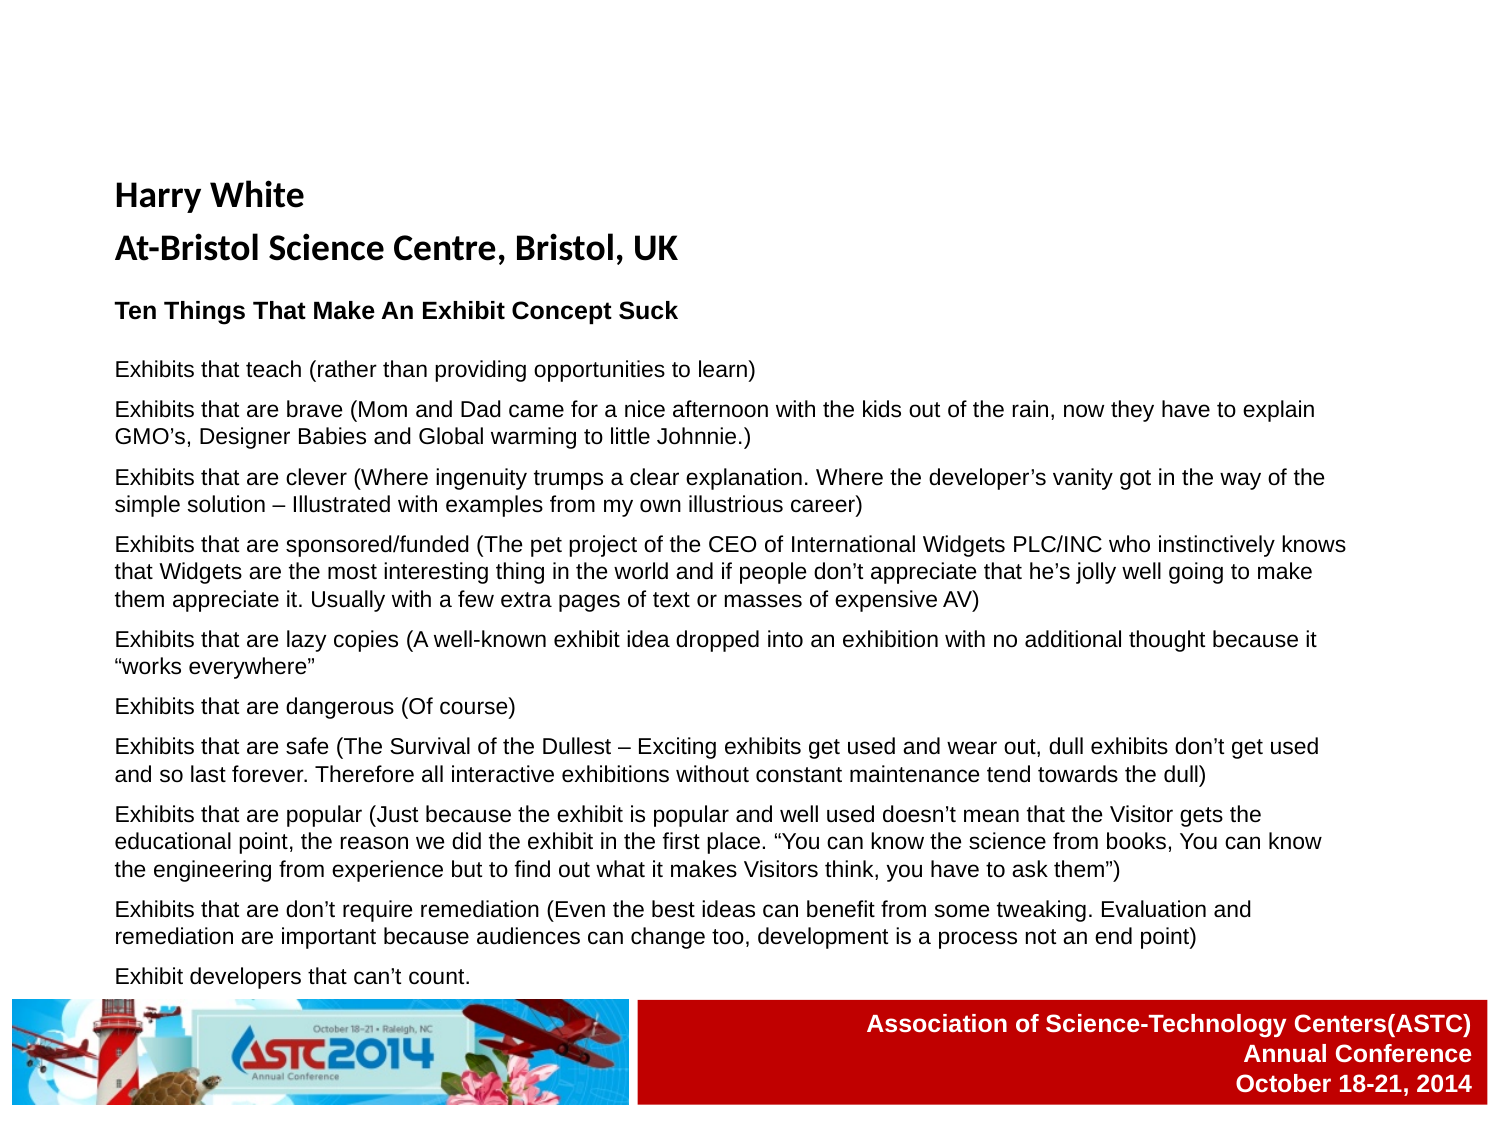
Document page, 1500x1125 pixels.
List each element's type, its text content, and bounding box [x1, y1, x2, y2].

subtitle Harry White At-Bristol Science Centre, Bristol, UK [99, 162, 1438, 288]
picture [12, 999, 623, 1106]
text_box Ten Things That Make An Exhibit Concept Suck Exhibits that teach (rather than providing opportunities to learn) Exhibits that are brave (Mom and Dad came for a nice afternoon with the kids out of the rain, now they have to explain GMO’s, Designer Babies and Global warming to little Johnnie.) Exhibits that are clever (Where ingenuity trumps a clear explanation. Where the developer’s vanity got in the way of the simple solution – Illustrated with examples from my own illustrious career) Exhibits that are sponsored/funded (The pet project of the CEO of International Widgets PLC/INC who instinctively knows that Widgets are the most interesting thing in the world and if people don’t appreciate that he’s jolly well going to make them appreciate it. Usually with a few extra pages of text or masses of expensive AV) Exhibits that are lazy copies (A well-known exhibit idea dropped into an exhibition with no additional thought because it “works everywhere” Exhibits that are dangerous (Of course) Exhibits that are safe (The Survival of the Dullest – Exciting exhibits get used and wear out, dull exhibits don’t get used and so last forever. Therefore all interactive exhibitions without constant maintenance tend towards the dull) Exhibits that are popular (Just because the exhibit is popular and well used doesn’t mean that the Visitor gets the educational point, the reason we did the exhibit in the first place. “You can know the science from books, You can know the engineering from experience but to find out what it makes Visitors think, you have to ask them”) Exhibits that are don’t require remediation (Even the best ideas can benefit from some tweaking. Evaluation and remediation are important because audiences can change too, development is a process not an end point) Exhibit developers that can’t count. [99, 287, 1375, 1094]
text_box Association of Science-Technology Centers(ASTC) Annual Conference October 18-21, 2014 [637, 999, 1488, 1105]
